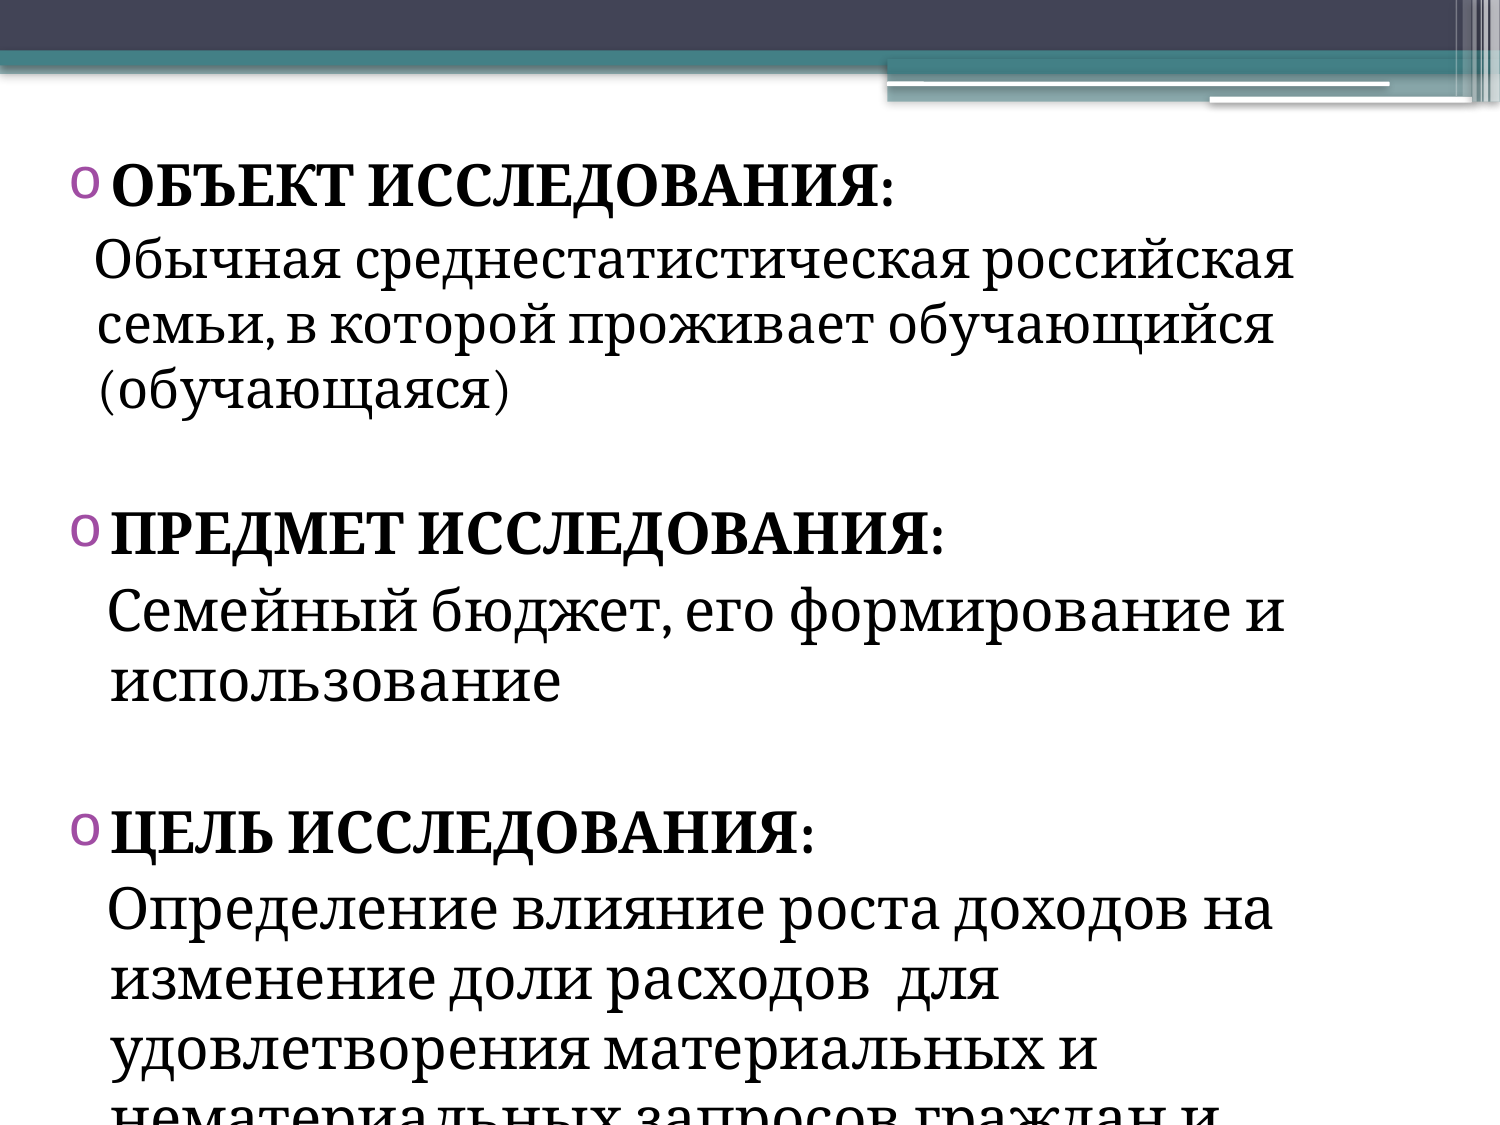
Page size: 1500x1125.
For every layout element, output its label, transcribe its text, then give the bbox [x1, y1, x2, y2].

list ОБЪЕКТ ИССЛЕДОВАНИЯ: Обычная среднестатистическая российская семьи, в которой проживает обучающийся (обучающаяся) ПРЕДМЕТ ИССЛЕДОВАНИЯ: Семейный бюджет, его формирование и использование ЦЕЛЬ ИССЛЕДОВАНИЯ: Определение влияние роста доходов на изменение доли расходов для удовлетворения материальных и нематериальных запросов граждан и членов их семей [35, 140, 1461, 1083]
